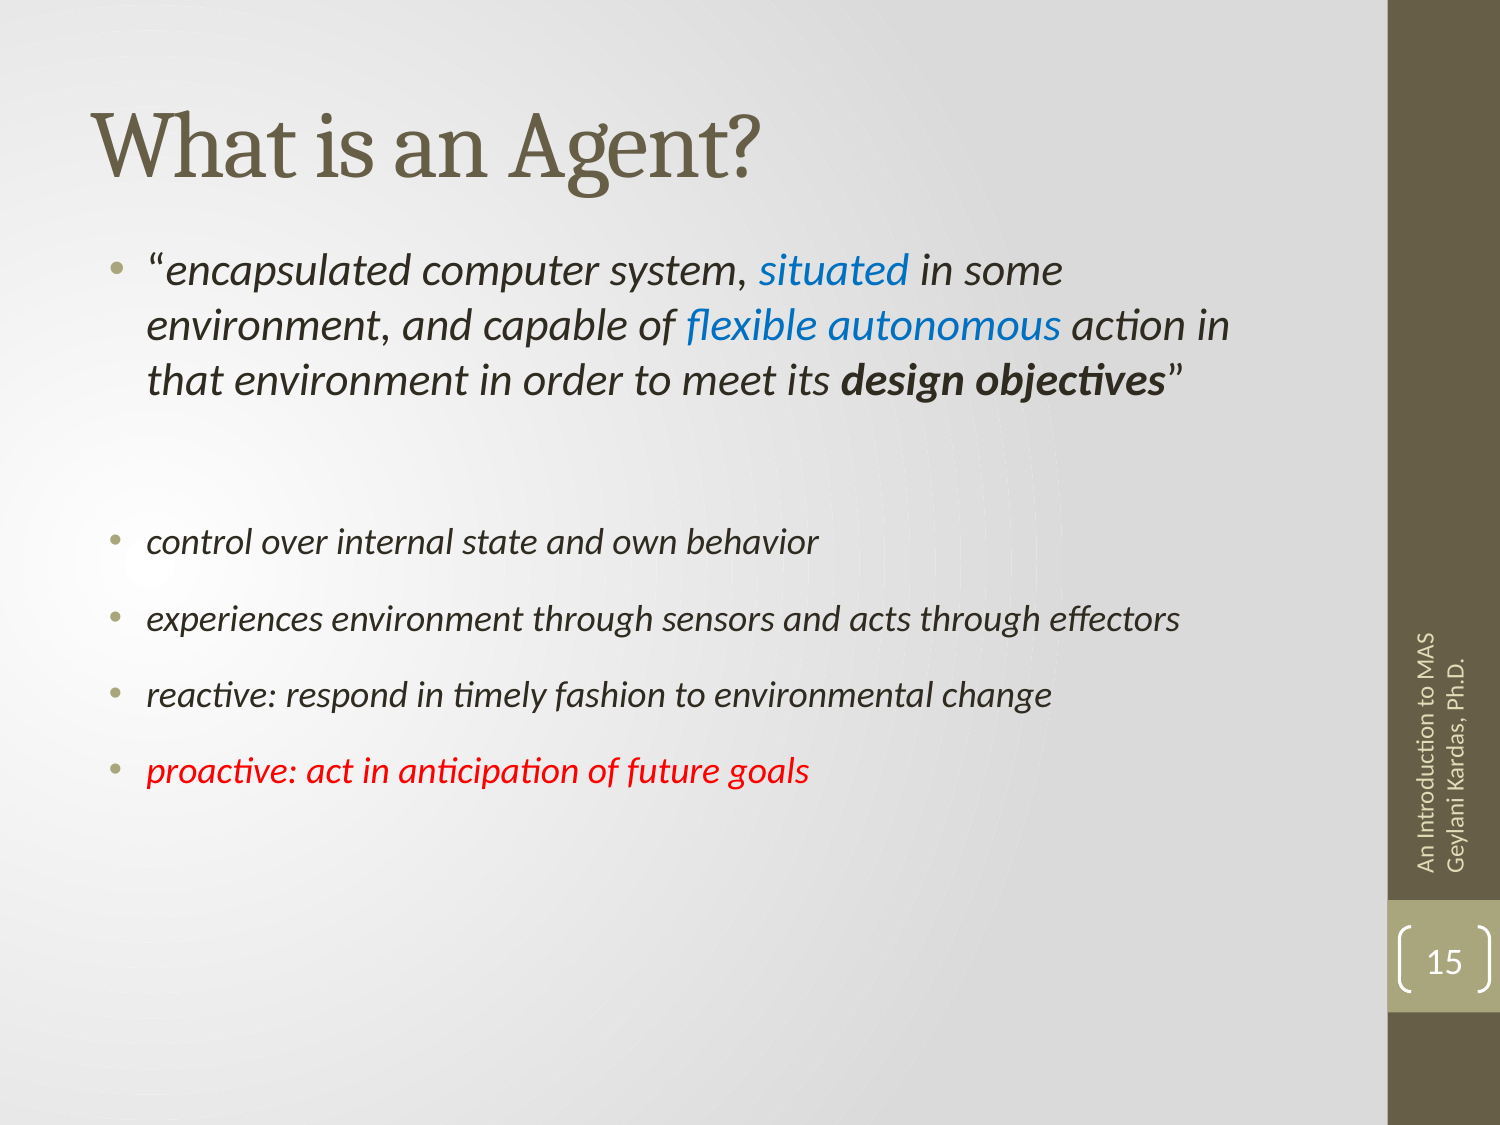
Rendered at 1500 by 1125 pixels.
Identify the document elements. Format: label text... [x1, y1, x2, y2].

slide_number 15 [1397, 925, 1492, 994]
list “encapsulated computer system, situated in some environment, and capable of flexible autonomous action in that environment in order to meet its design objectives” control over internal state and own behavior experiences environment through sensors and acts through effectors reactive: respond in timely fashion to environmental change proactive: act in anticipation of future goals [75, 232, 1325, 863]
title What is an Agent? [75, 45, 1325, 232]
footer An Introduction to MAS Geylani Kardas, Ph.D. [1408, 500, 1469, 889]
